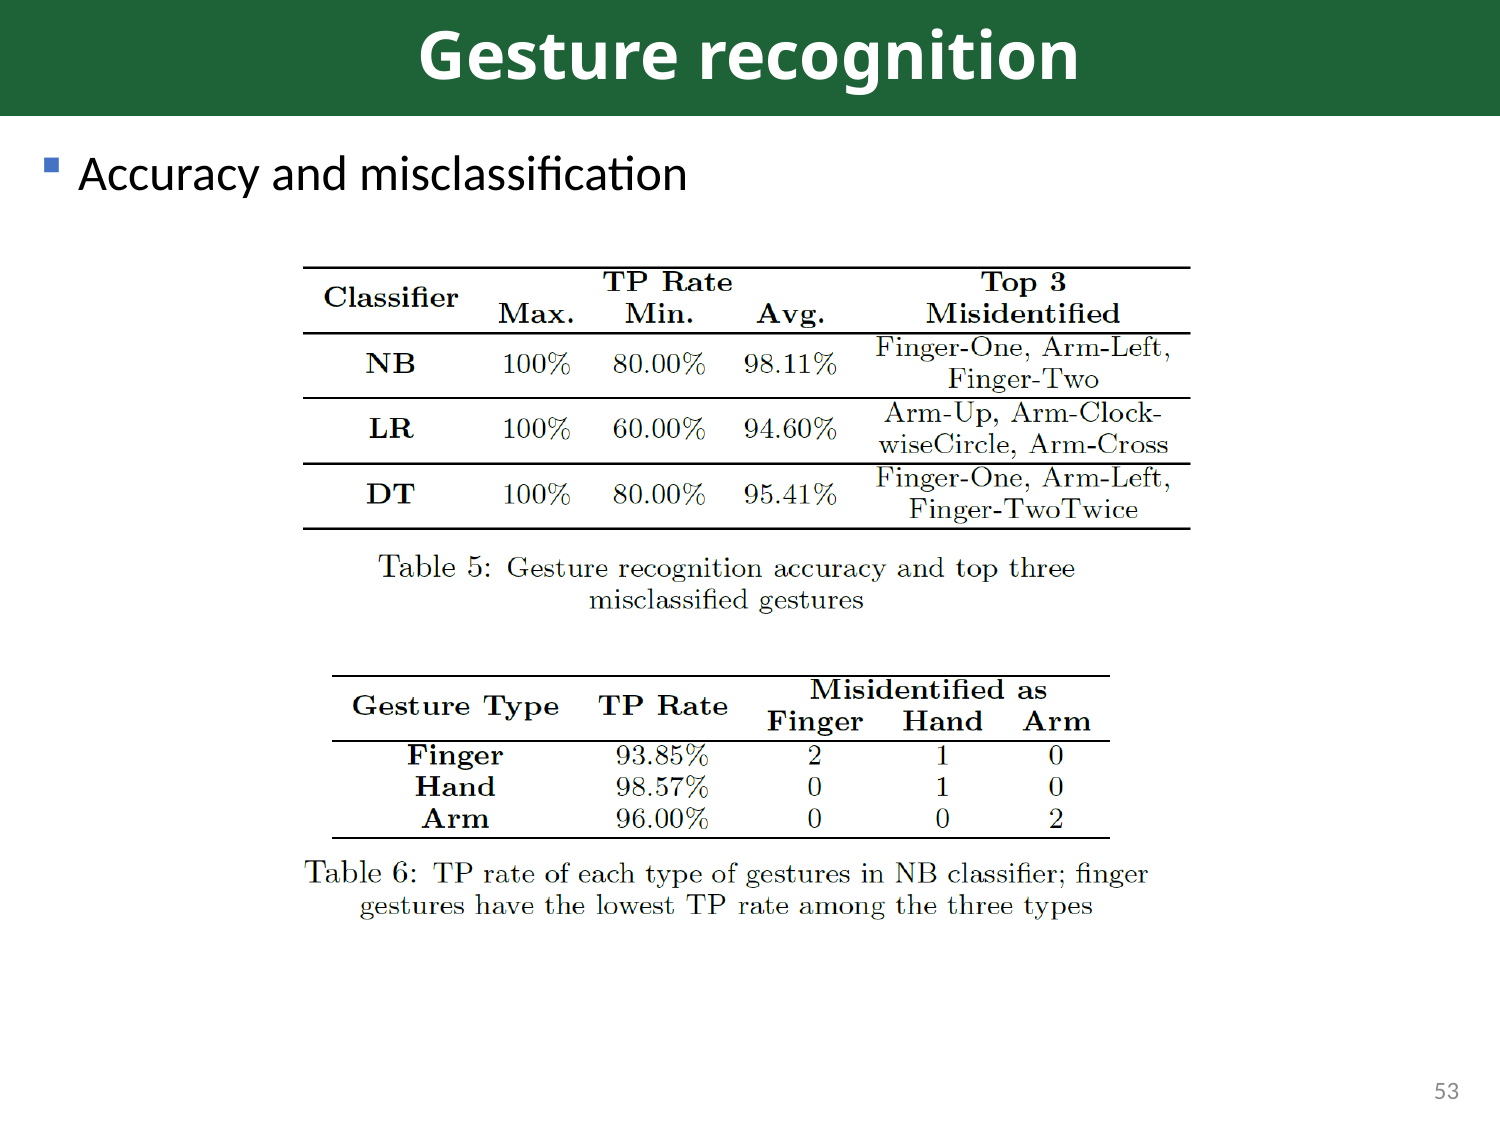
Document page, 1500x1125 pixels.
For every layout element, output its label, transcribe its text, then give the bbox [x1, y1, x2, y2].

picture [289, 253, 1211, 947]
title Gesture recognition [0, 0, 1500, 116]
slide_number 53 [1136, 1059, 1475, 1120]
list Accuracy and misclassification [25, 139, 1475, 1102]
